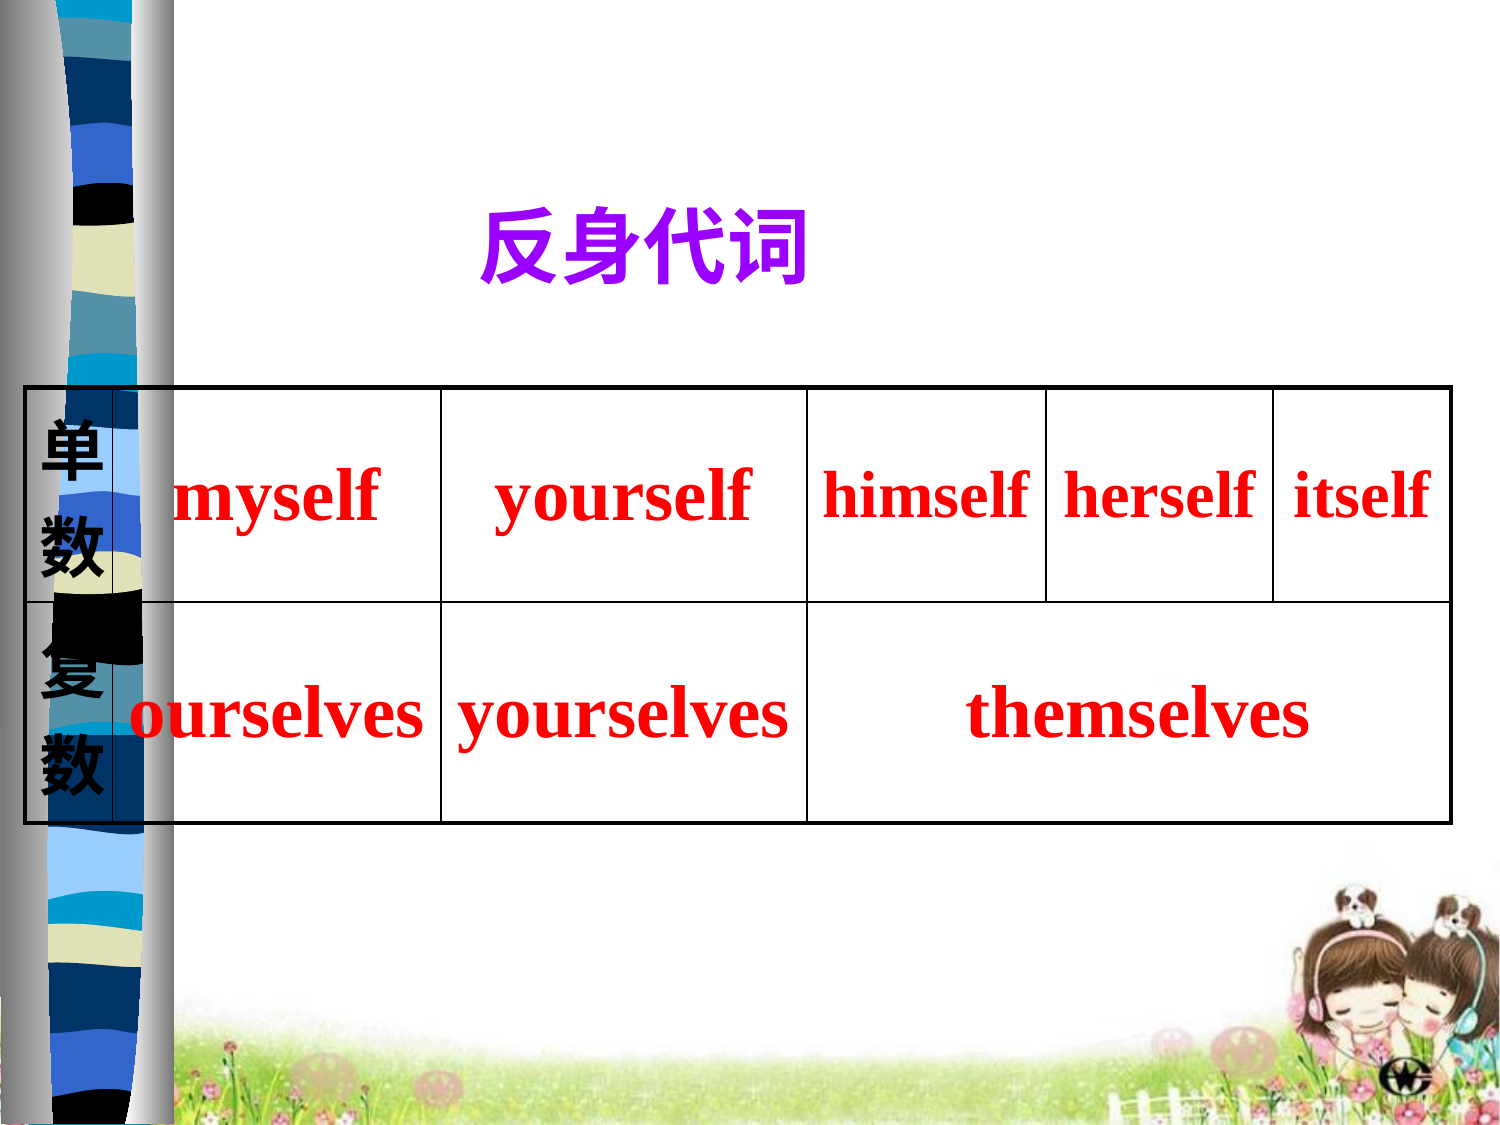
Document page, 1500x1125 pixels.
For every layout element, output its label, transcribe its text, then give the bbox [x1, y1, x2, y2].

picture [170, 0, 1500, 1125]
title 反身代词 [462, 149, 865, 338]
table_cell themselves [808, 603, 1449, 821]
table_header itself [1274, 390, 1449, 601]
table_cell yourselves [442, 603, 806, 821]
table_cell 复数 [27, 603, 112, 821]
table_header 单数 [27, 390, 112, 601]
table_header herself [1047, 390, 1272, 601]
table_header himself [808, 390, 1045, 601]
table_cell ourselves [113, 603, 440, 821]
table_header myself [113, 390, 440, 601]
table_header yourself [442, 390, 806, 601]
picture [0, 997, 8, 1125]
